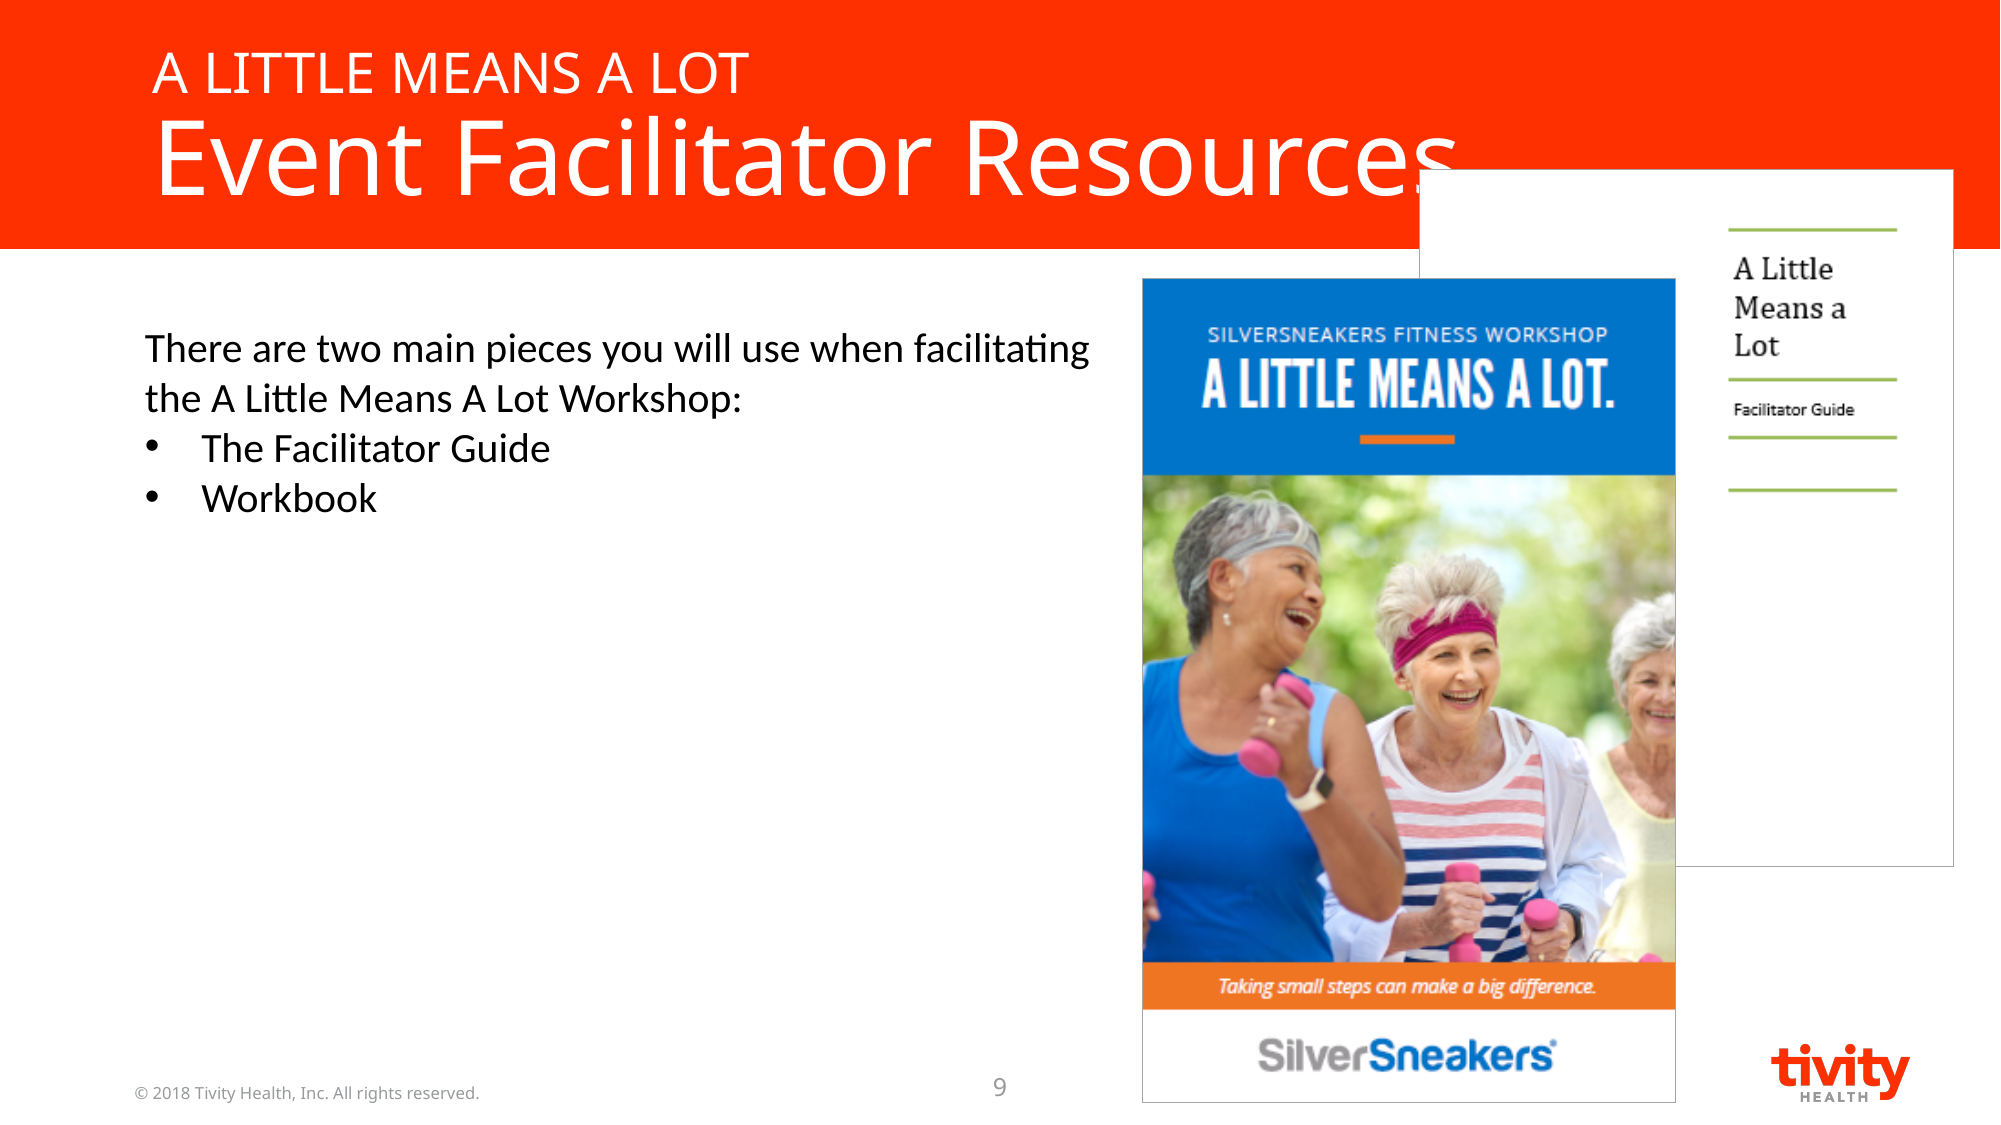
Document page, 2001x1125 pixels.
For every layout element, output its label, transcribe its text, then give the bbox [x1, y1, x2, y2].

text_box There are two main pieces you will use when facilitating the A Little Means A Lot Workshop: The Facilitator Guide Workbook [137, 316, 1100, 954]
title A LITTLE MEANS A LOT Event Facilitator Resources [137, 22, 1863, 240]
picture [1142, 168, 1954, 1103]
